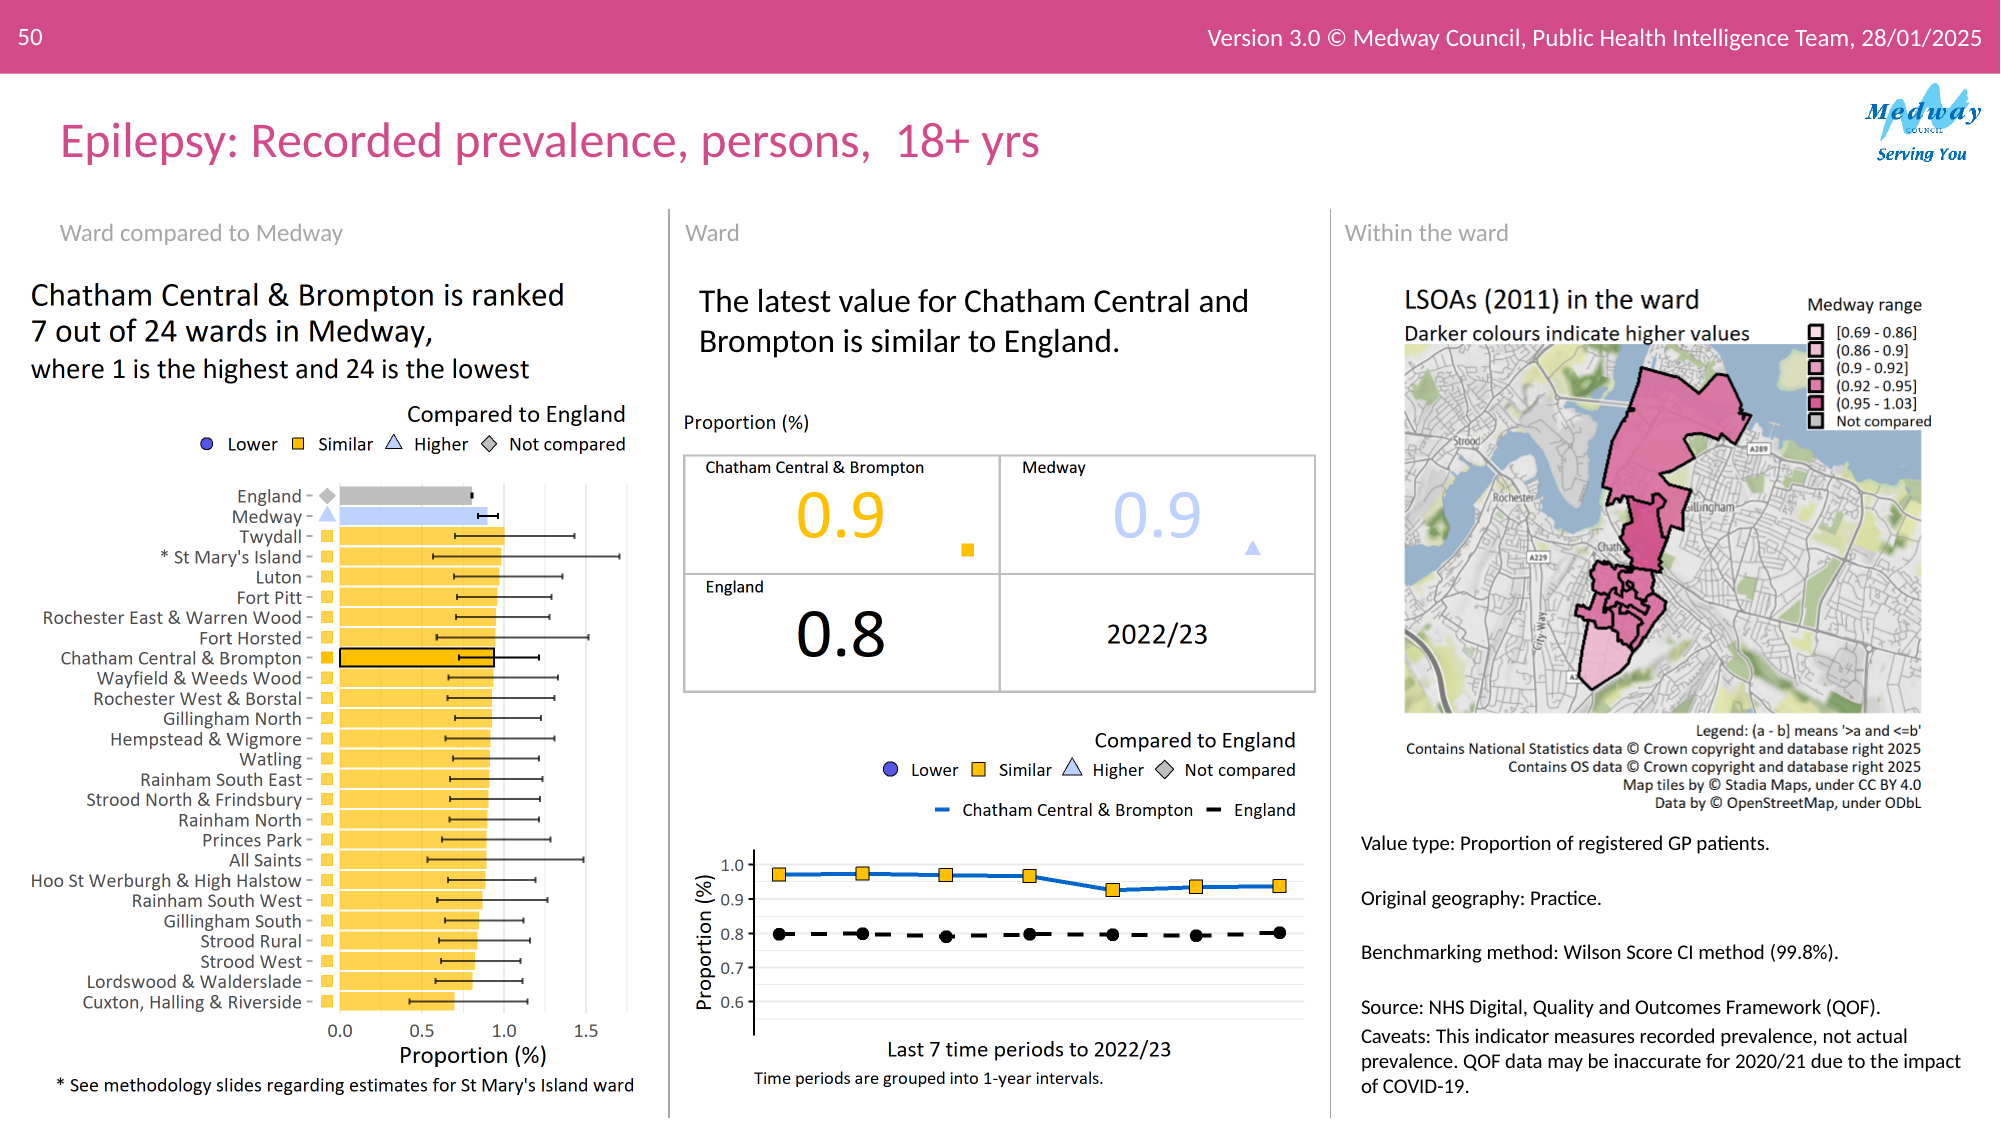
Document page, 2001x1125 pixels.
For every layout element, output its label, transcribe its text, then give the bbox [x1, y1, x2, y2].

list Value type: Proportion of registered GP patients. Original geography: Practice. Benchmarking method: Wilson Score CI method (99.8%). Source: NHS Digital, Quality and Outcomes Framework (QOF). Caveats: This indicator measures recorded prevalence, not actual prevalence. QOF data may be inaccurate for 2020/21 due to the impact of COVID-19. [1346, 822, 1981, 1106]
title Epilepsy: Recorded prevalence, persons, 18+ yrs [45, 83, 1866, 191]
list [1345, 278, 1981, 811]
slide_number 50 [2, 5, 239, 66]
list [683, 403, 1316, 693]
list Version 3.0 © Medway Council, Public Health Intelligence Team, 28/01/2025 [881, 2, 2000, 72]
list The latest value for Chatham Central and Brompton is similar to England. [684, 272, 1316, 386]
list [19, 271, 646, 1107]
picture [1866, 83, 1981, 162]
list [683, 710, 1316, 1107]
